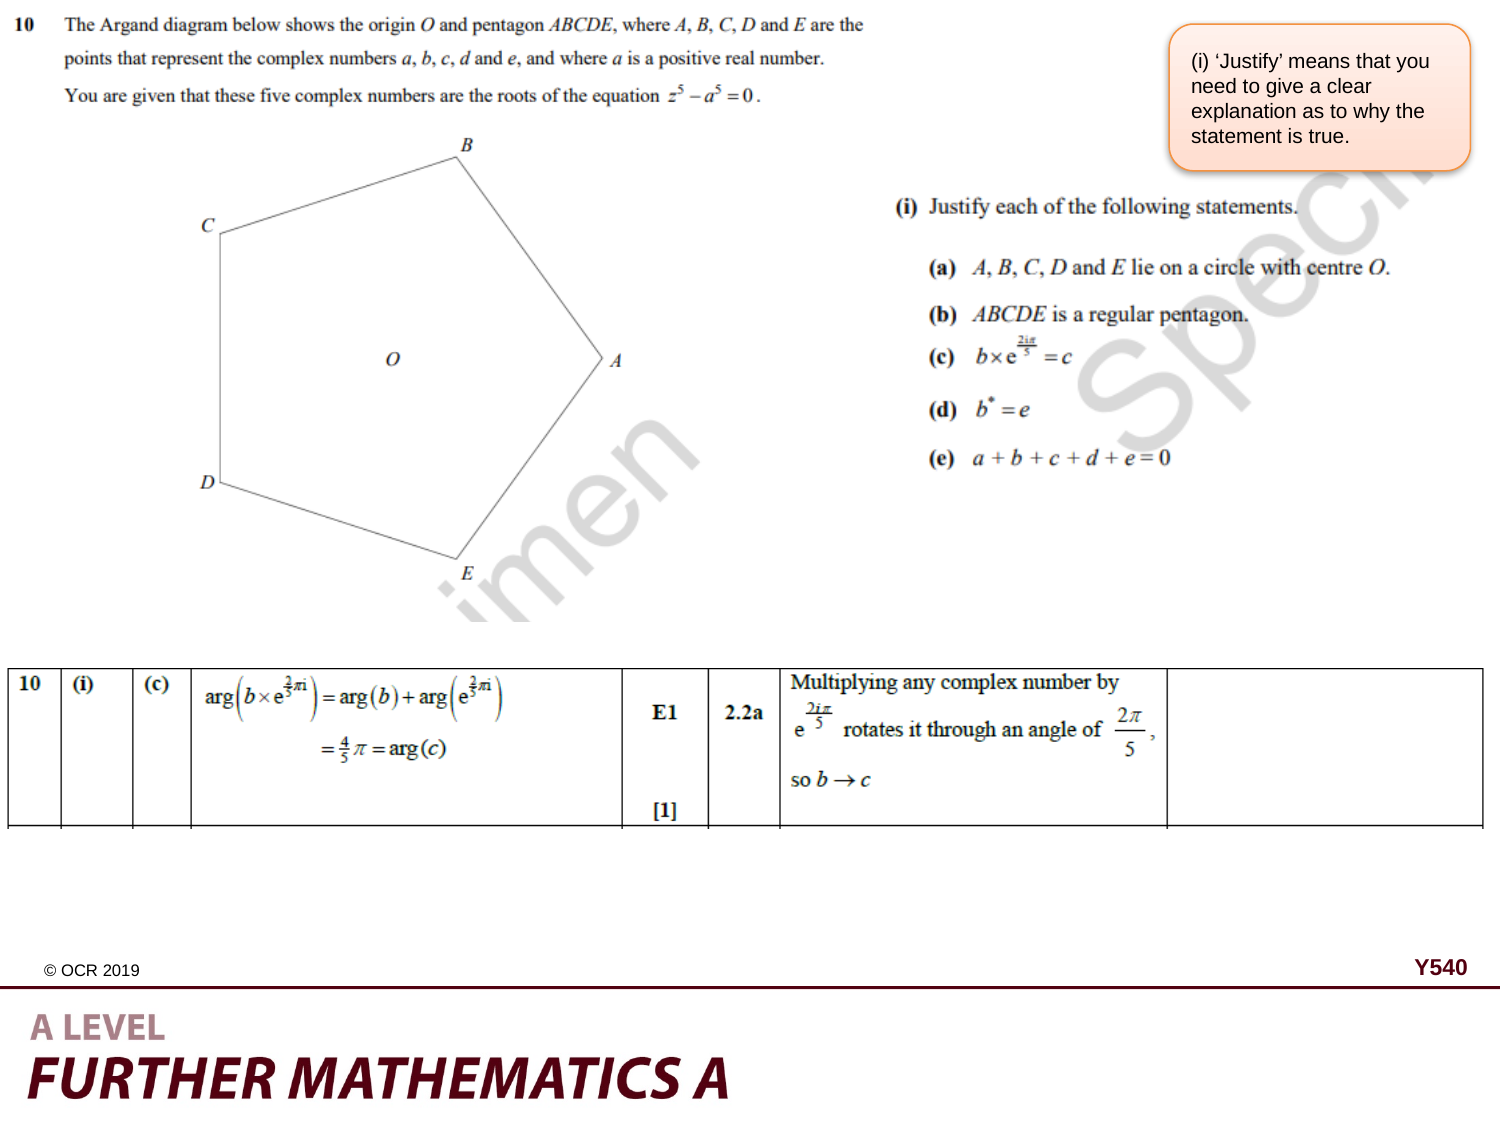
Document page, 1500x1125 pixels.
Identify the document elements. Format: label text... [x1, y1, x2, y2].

text_box (i) ‘Justify’ means that you need to give a clear explanation as to why the statement is true. [1168, 23, 1472, 167]
picture [5, 668, 1489, 829]
picture [0, 986, 1500, 1123]
picture [0, 0, 1471, 622]
